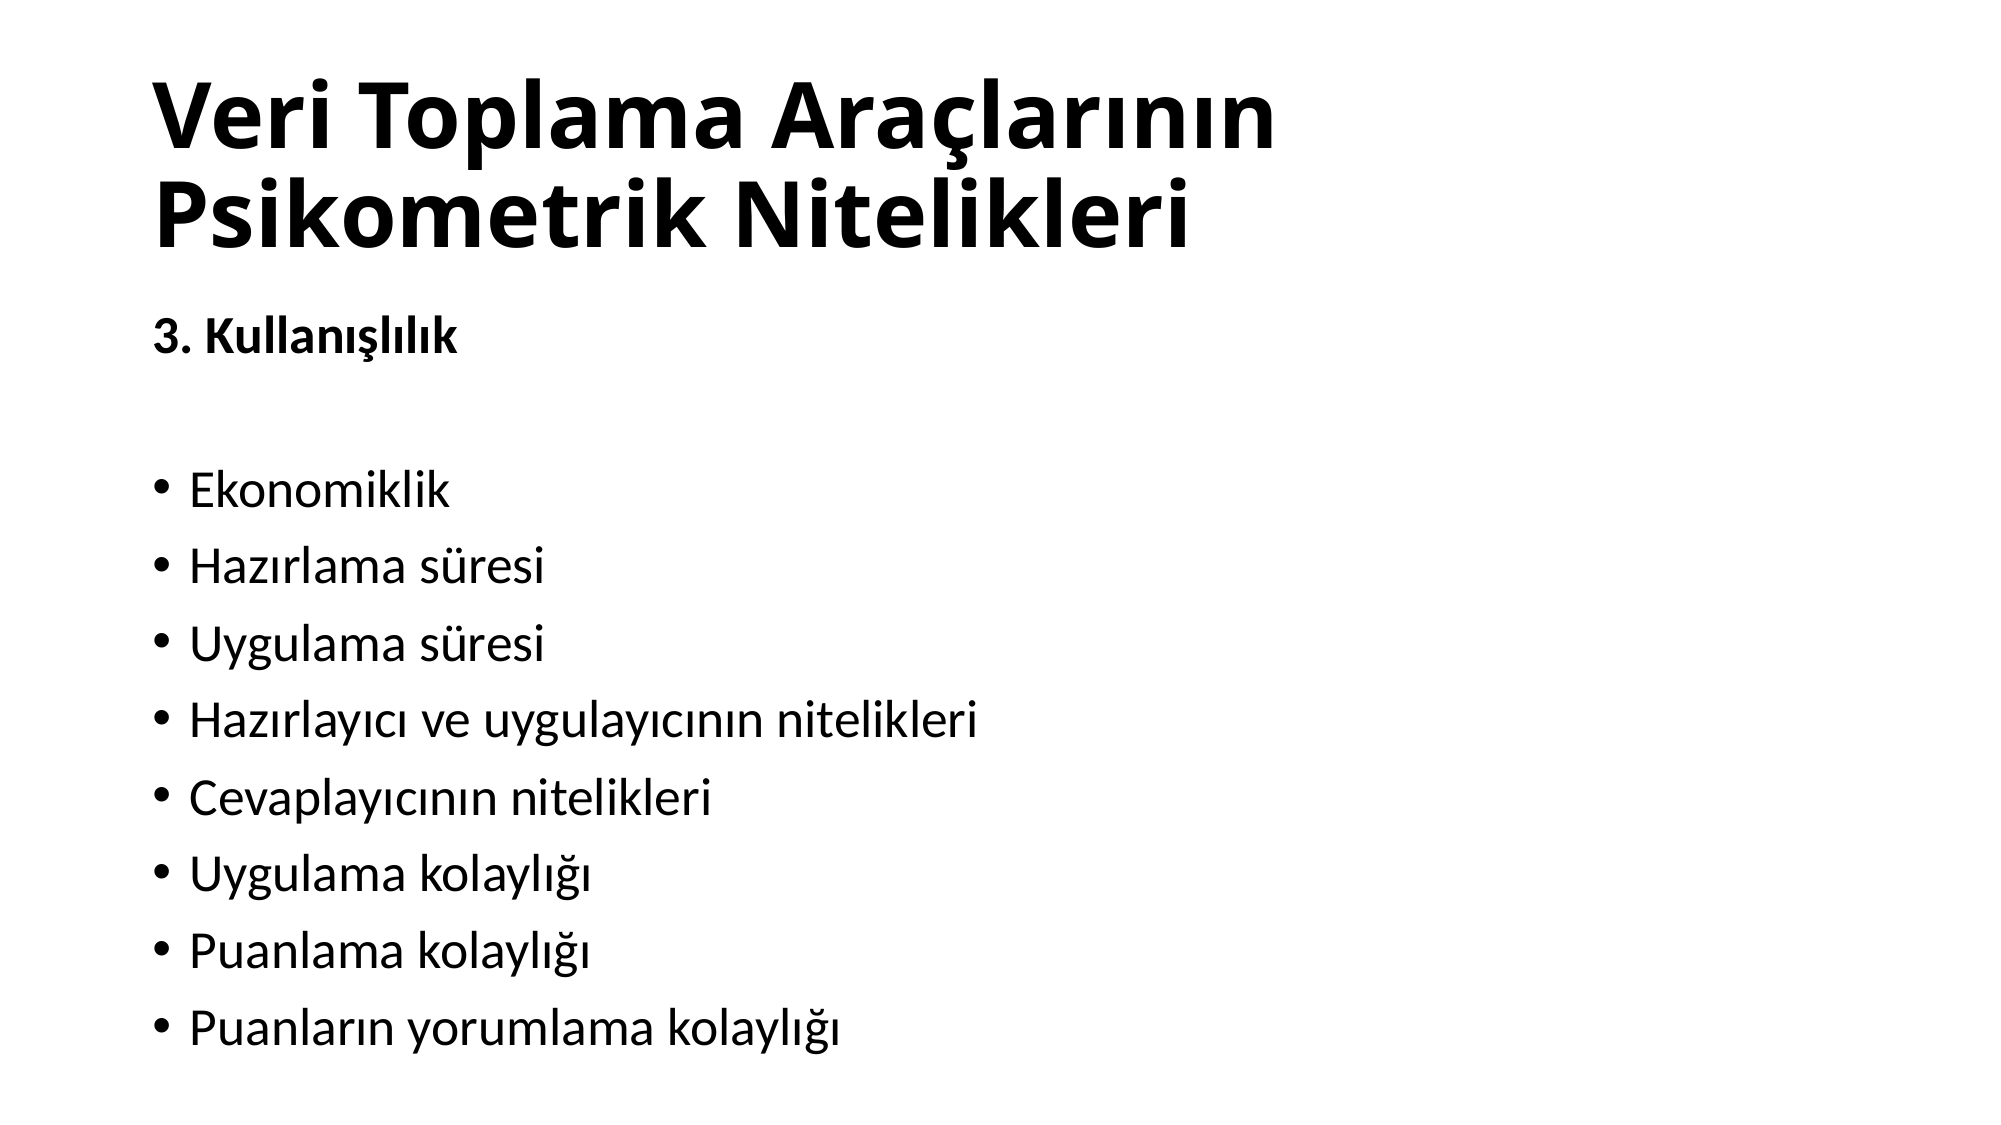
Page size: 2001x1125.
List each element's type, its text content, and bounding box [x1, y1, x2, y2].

list 3. Kullanışlılık Ekonomiklik Hazırlama süresi Uygulama süresi Hazırlayıcı ve uygulayıcının nitelikleri Cevaplayıcının nitelikleri Uygulama kolaylığı Puanlama kolaylığı Puanların yorumlama kolaylığı [137, 299, 1863, 1069]
title Veri Toplama Araçlarının Psikometrik Nitelikleri [137, 59, 1863, 278]
